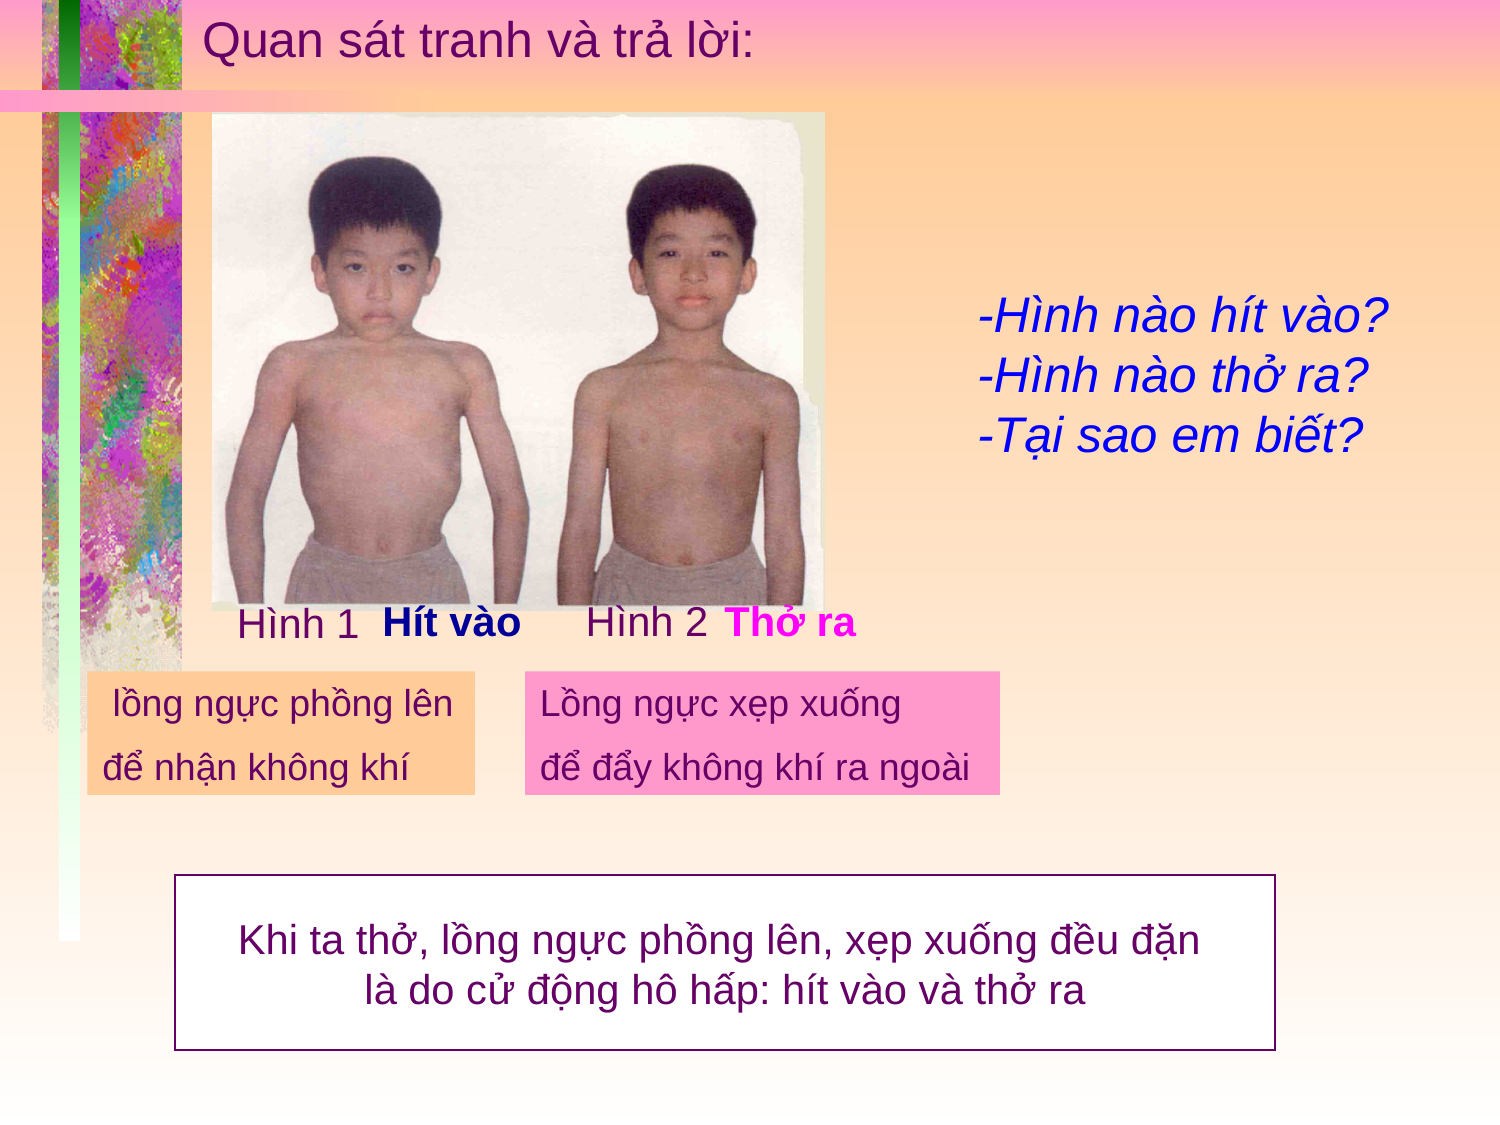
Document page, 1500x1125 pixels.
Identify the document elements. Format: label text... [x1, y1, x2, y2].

text_box Hình 1 [221, 619, 375, 704]
text_box Quan sát tranh và trả lời: [187, 0, 1250, 75]
picture [42, 0, 59, 90]
picture [42, 111, 59, 821]
text_box -Hình nào hít vào? -Hình nào thở ra? -Tại sao em biết? [962, 274, 1500, 470]
picture [80, 0, 182, 90]
text_box Lồng ngực xẹp xuống để đẩy không khí ra ngoài [525, 671, 1000, 795]
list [212, 112, 826, 611]
text_box lồng ngực phồng lên để nhận không khí [87, 671, 475, 795]
picture [80, 111, 182, 821]
text_box Hình 2 [570, 619, 686, 652]
text_box Thở ra [686, 587, 872, 652]
text_box Khi ta thở, lồng ngực phồng lên, xẹp xuống đều đặn là do cử động hô hấp: hít vào và thở ra [174, 875, 1275, 1050]
text_box Hít vào [367, 619, 537, 652]
